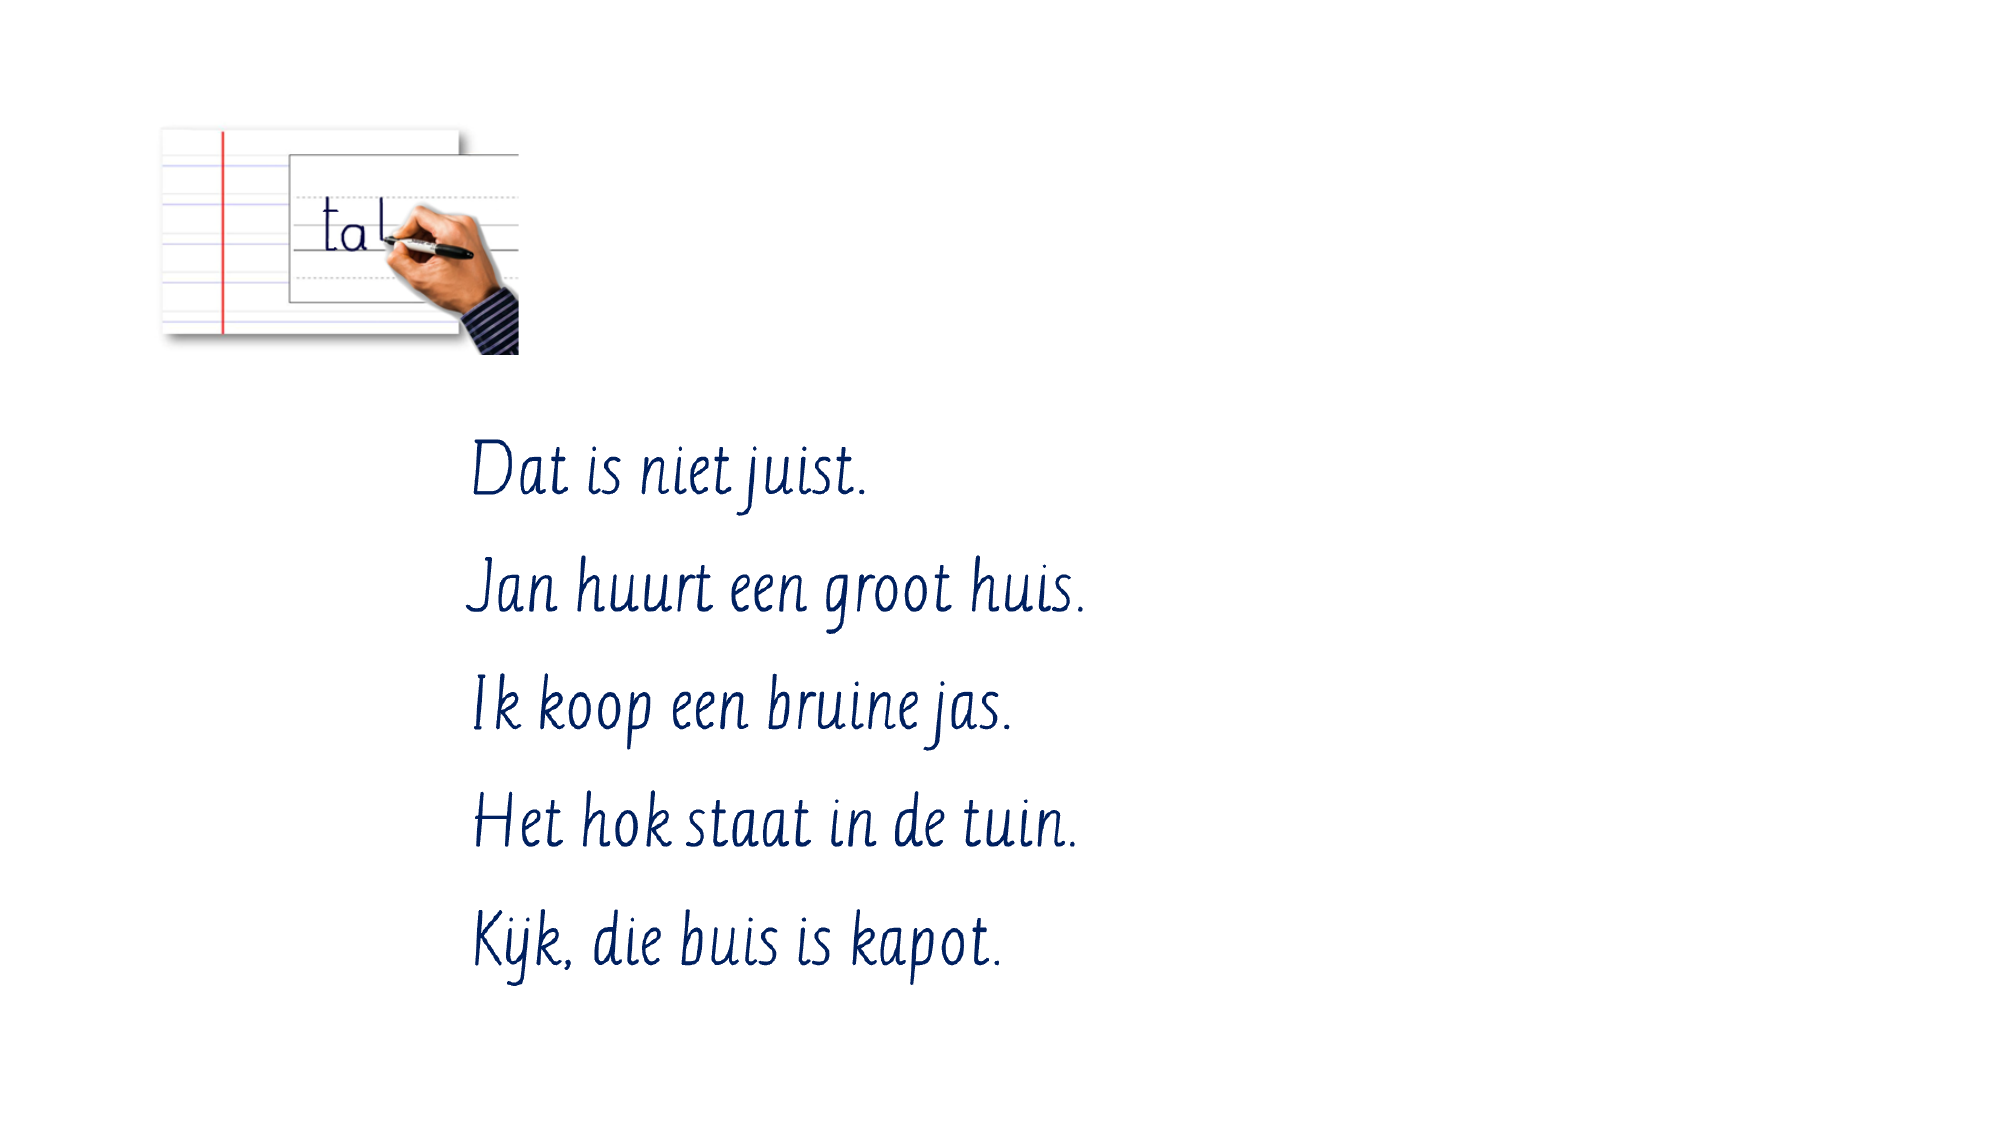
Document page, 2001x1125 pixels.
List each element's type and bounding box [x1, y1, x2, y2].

picture [459, 411, 1114, 1013]
picture [145, 112, 522, 355]
